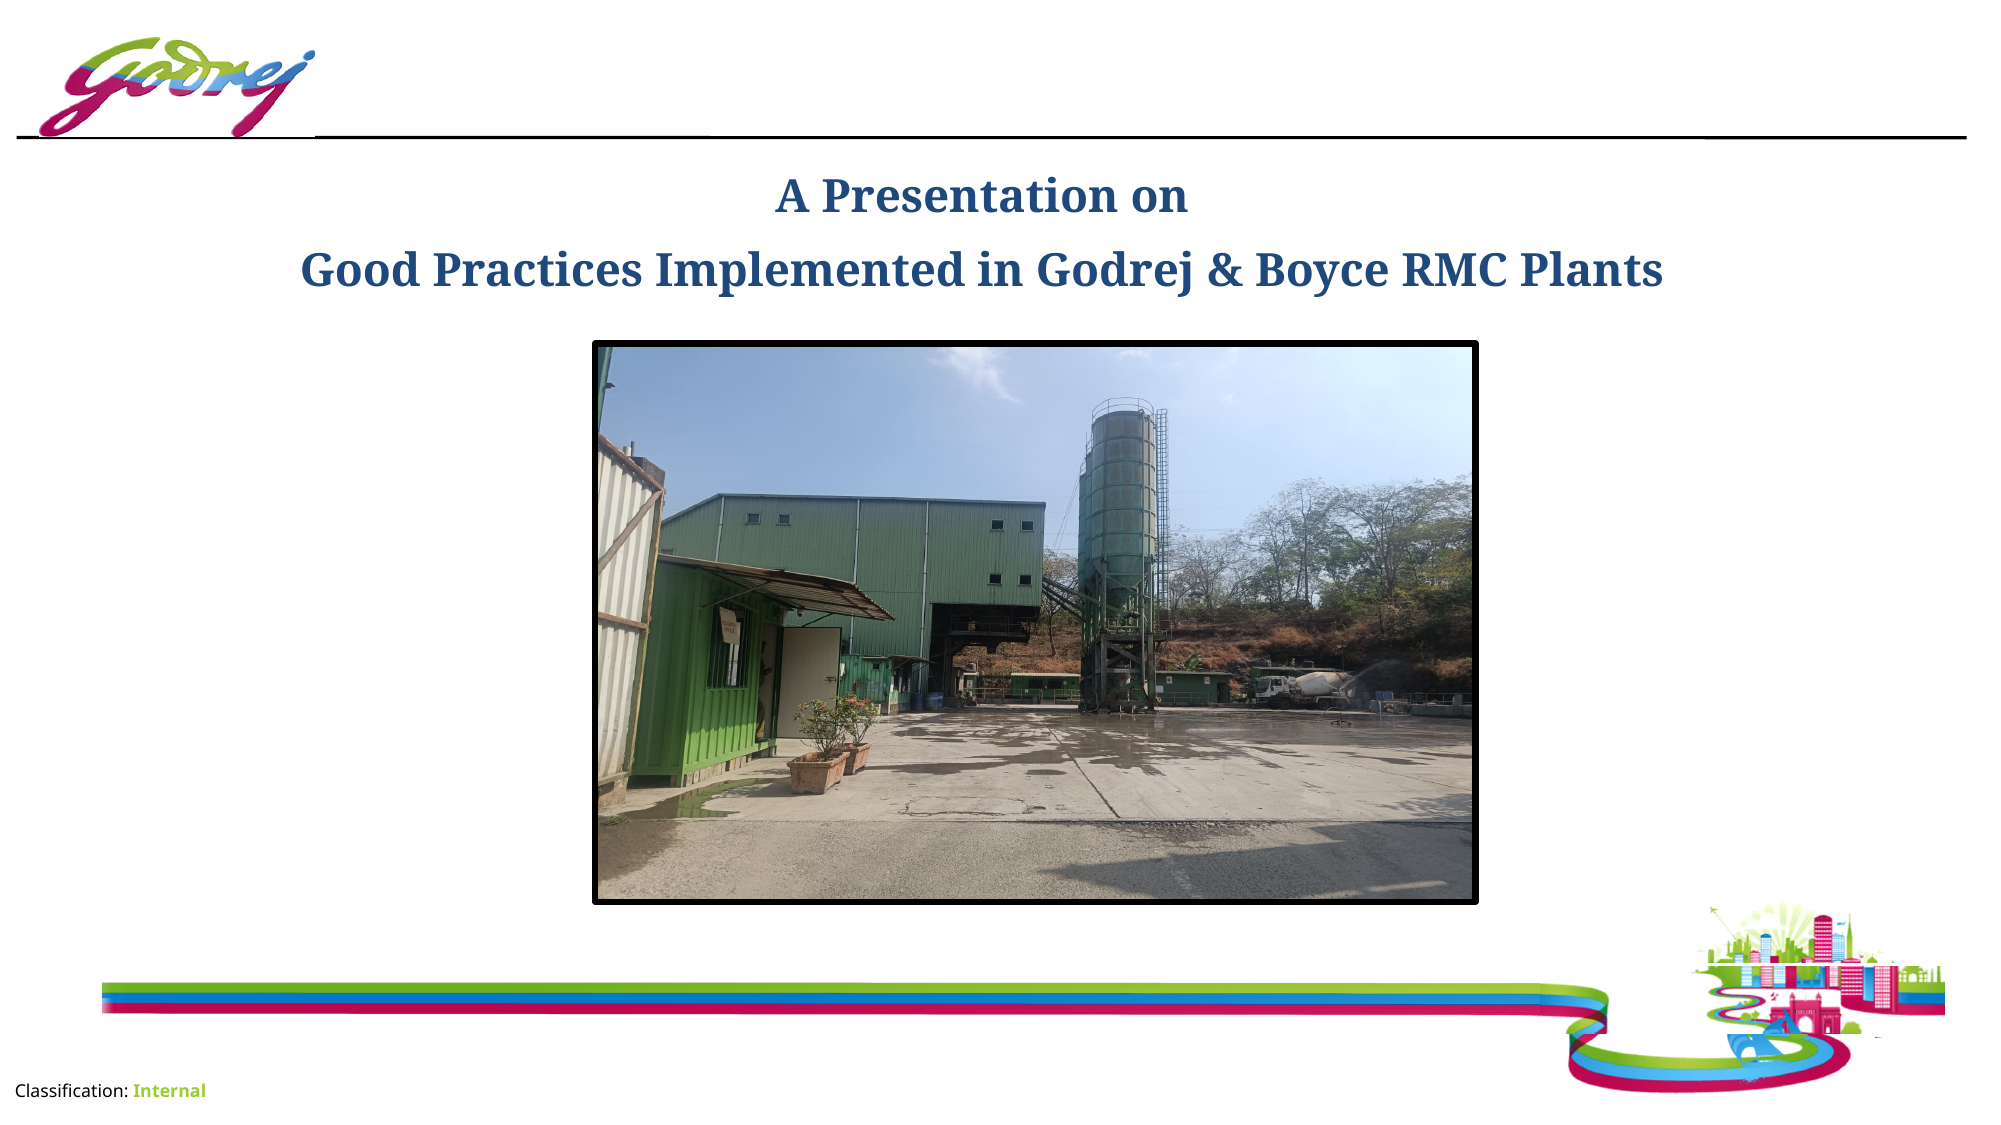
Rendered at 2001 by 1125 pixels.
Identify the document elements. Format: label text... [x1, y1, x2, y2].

picture [39, 37, 315, 137]
picture [456, 346, 1898, 963]
subtitle A Presentation on Good Practices Implemented in Godrej & Boyce RMC Plants [143, 153, 1821, 904]
picture [102, 966, 1946, 1105]
